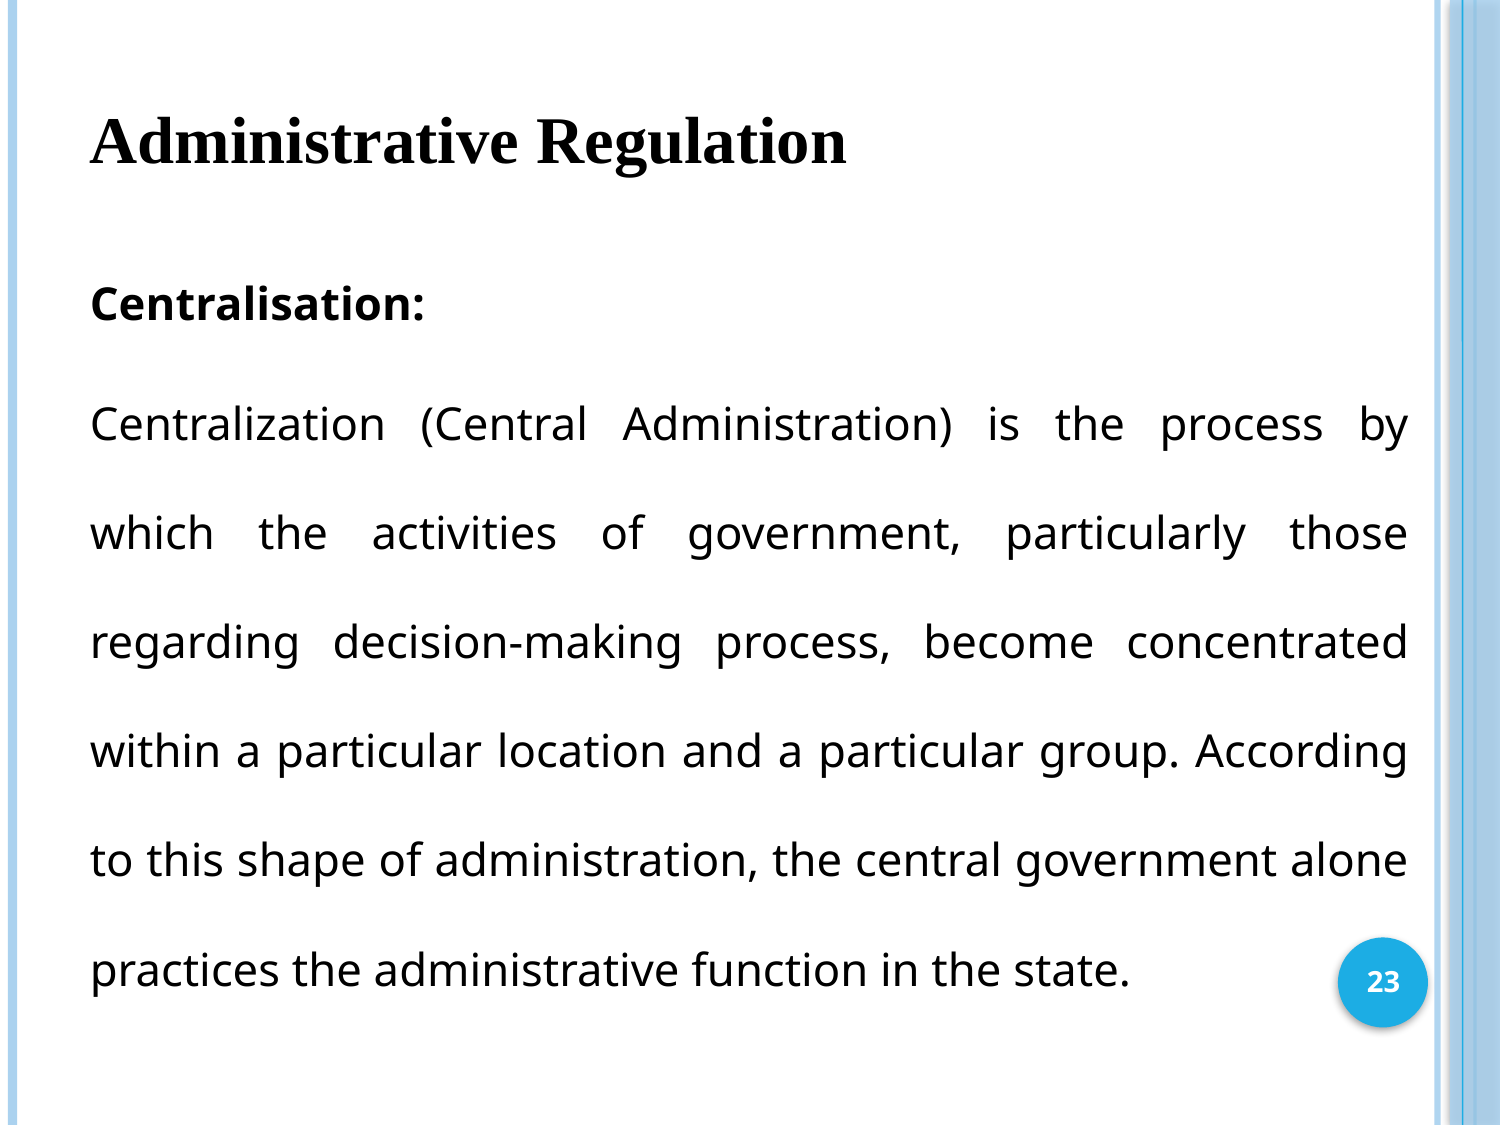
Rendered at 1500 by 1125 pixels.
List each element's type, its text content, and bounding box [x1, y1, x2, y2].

list Centralisation: Centralization (Central Administration) is the process by which the activities of government, particularly those regarding decision-making process, become concentrated within a particular location and a particular group. According to this shape of administration, the central government alone practices the administrative function in the state. [75, 212, 1425, 1088]
slide_number 23 [1333, 940, 1434, 1027]
title Administrative Regulation [75, 75, 1425, 185]
